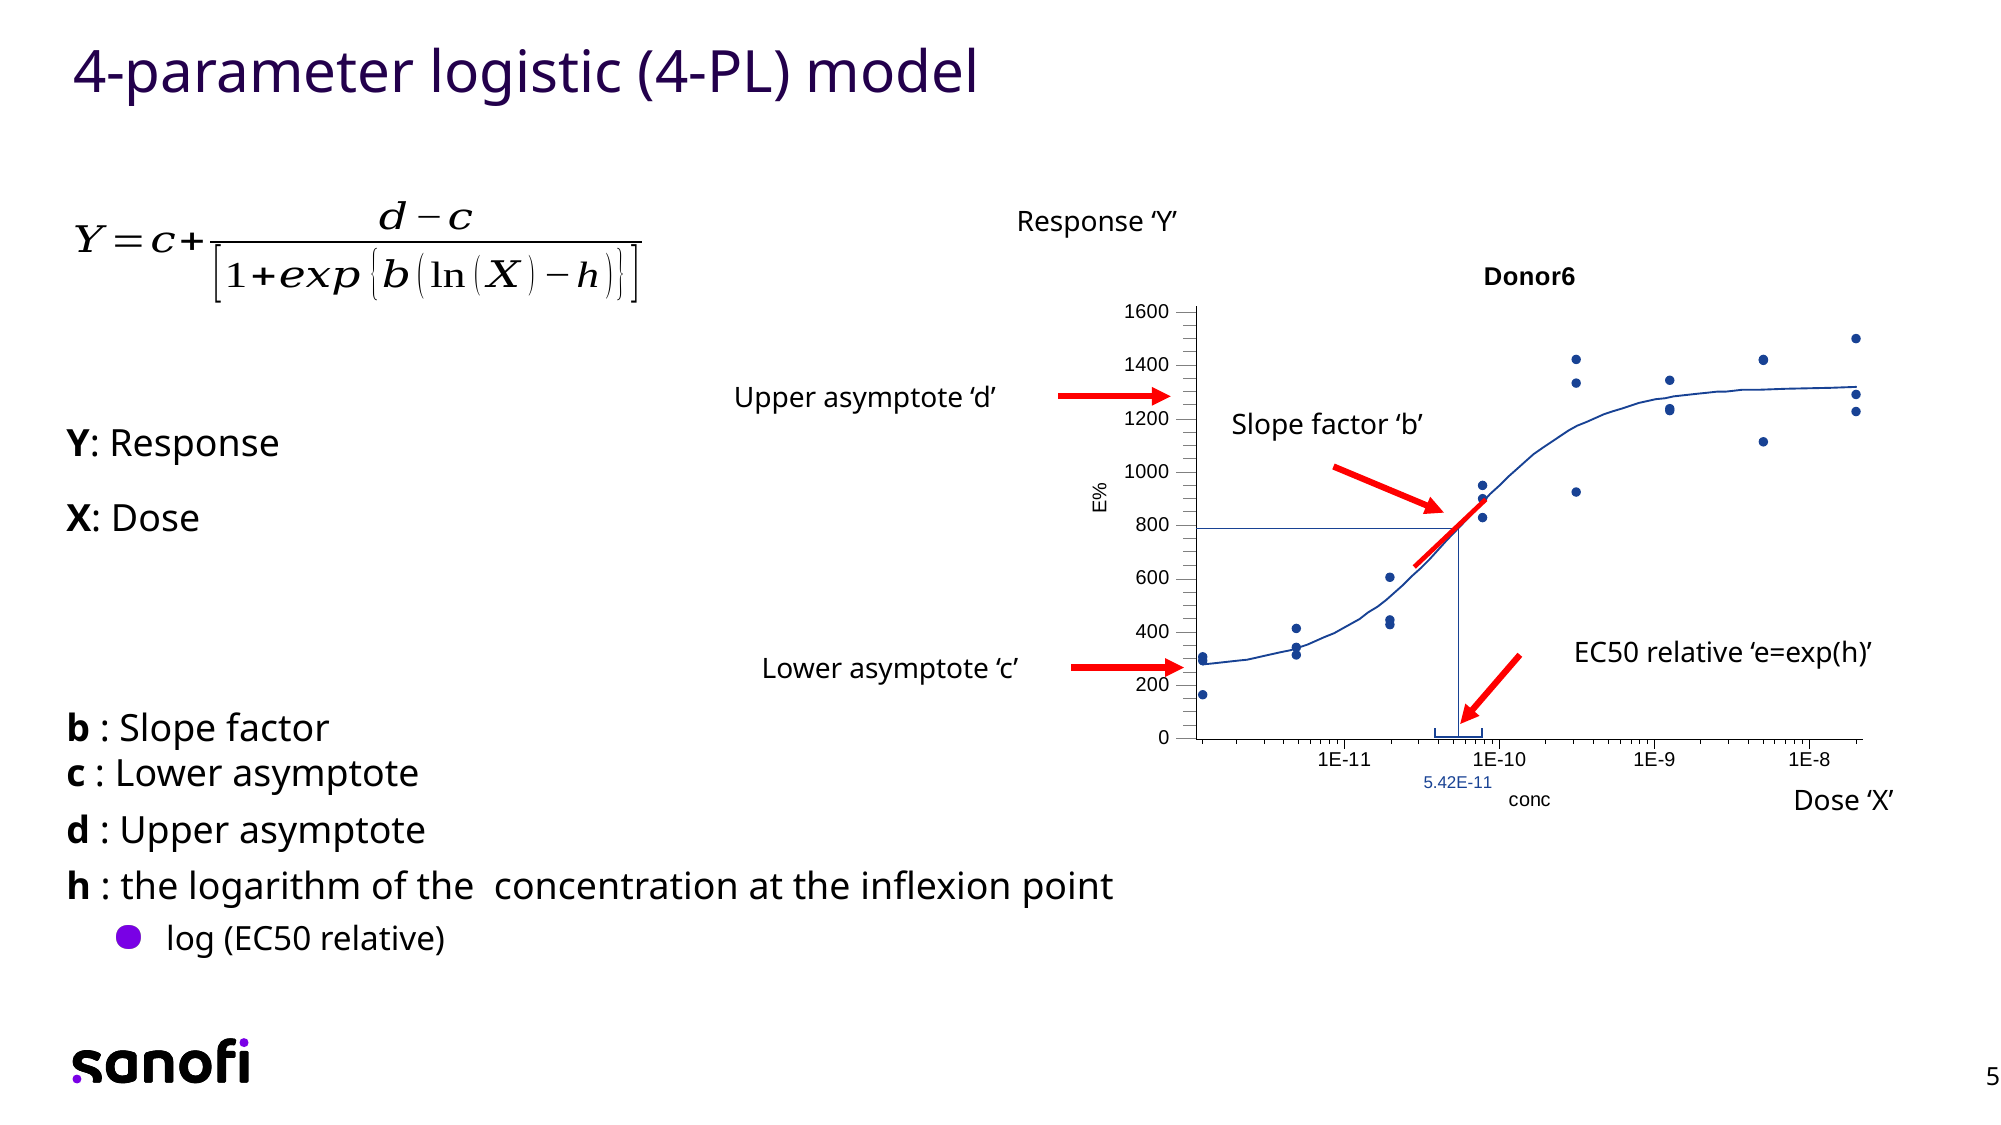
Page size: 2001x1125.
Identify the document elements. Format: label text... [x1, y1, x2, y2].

list Y: Response X: Dose b : Slope factor c : Lower asymptote d : Upper asymptote h : the logarithm of the concentration at the inflexion point log (EC50 relative) [66, 408, 1921, 1100]
title 4-parameter logistic (4-PL) model [73, 42, 1930, 165]
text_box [705, 195, 1917, 825]
slide_number 5 [1895, 1054, 2000, 1100]
picture [116, 925, 141, 949]
